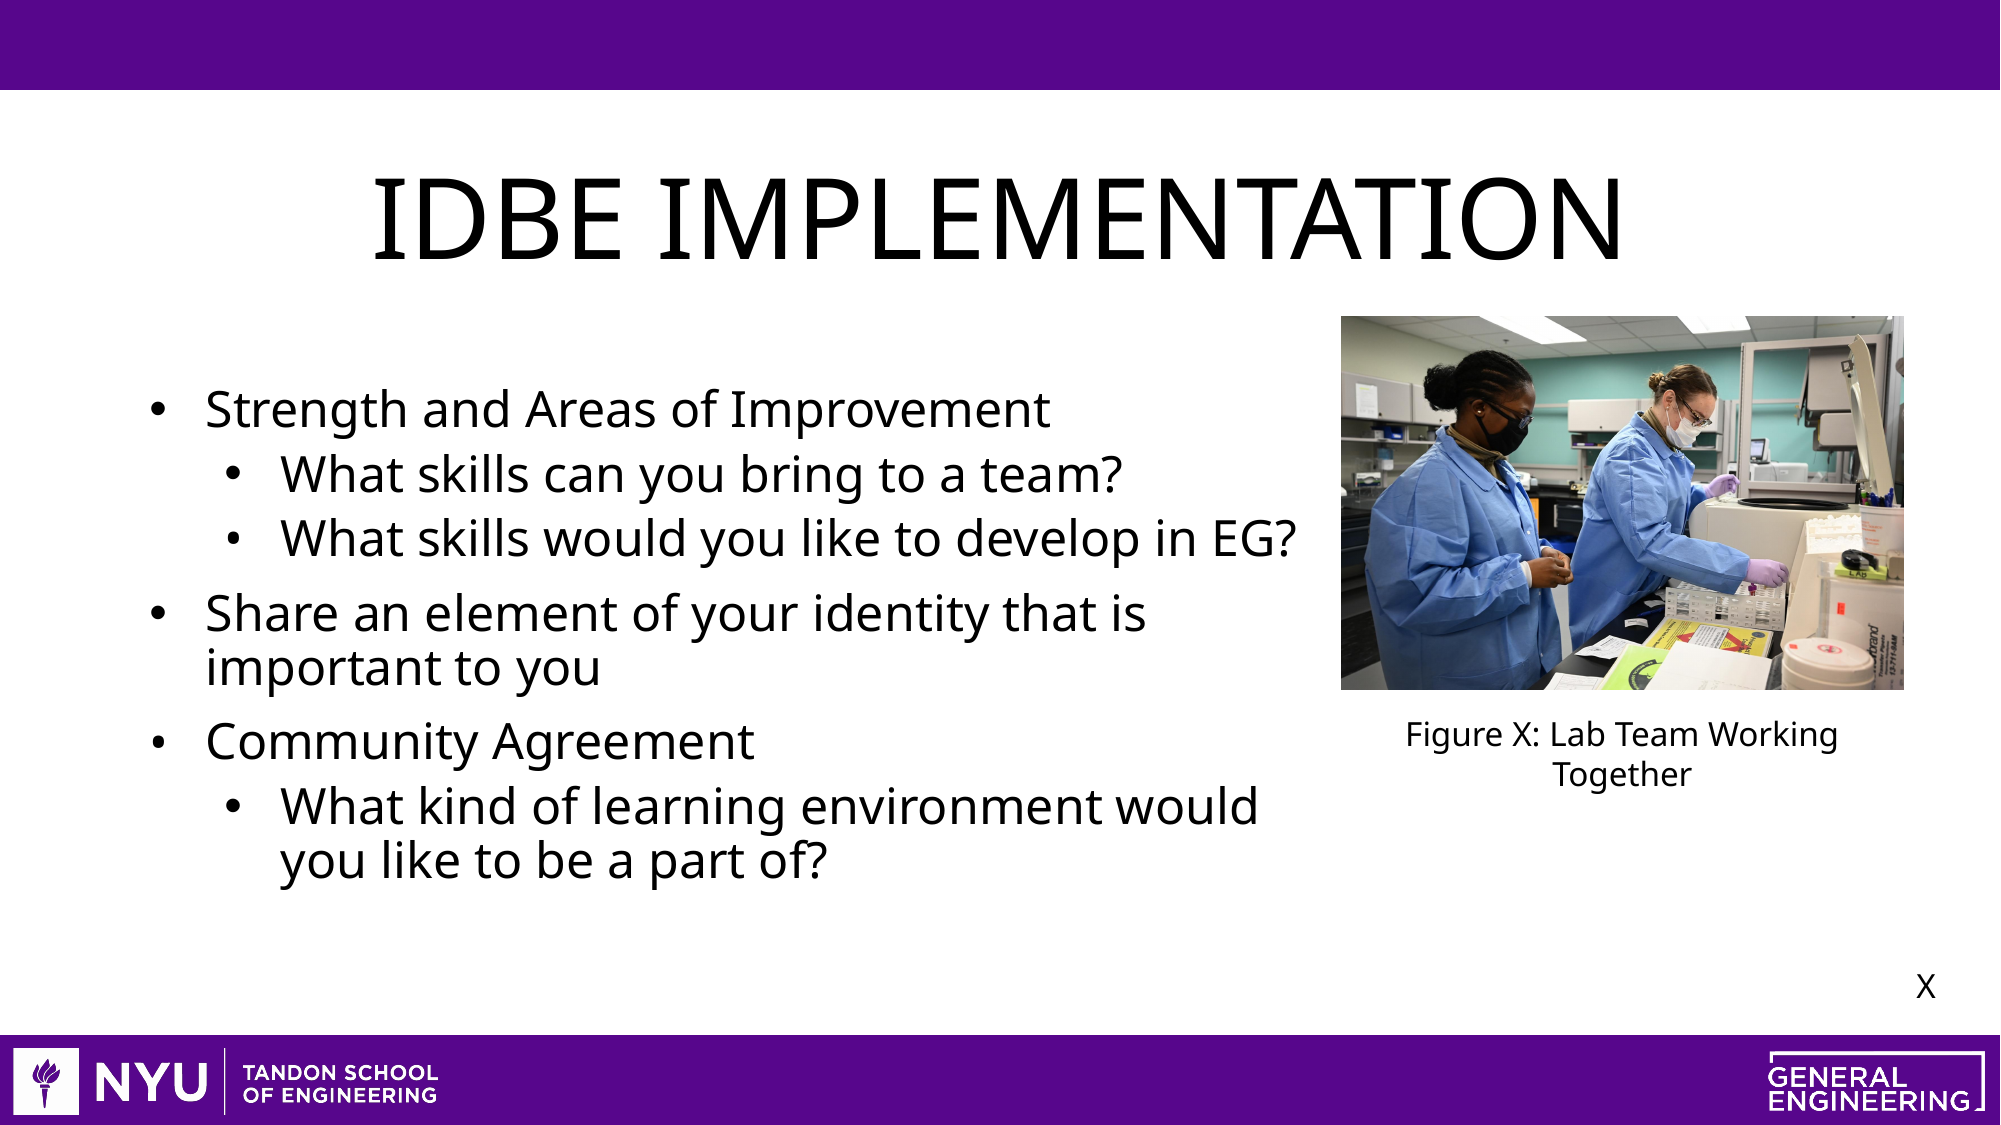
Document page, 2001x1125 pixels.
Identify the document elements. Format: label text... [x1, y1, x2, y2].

subtitle Strength and Areas of Improvement What skills can you bring to a team? What skills would you like to develop in EG? Share an element of your identity that is important to you Community Agreement What kind of learning environment would you like to be a part of? [134, 315, 1317, 959]
text_box Figure X: Lab Team Working Together [1341, 705, 1904, 762]
picture [13, 1048, 438, 1115]
picture [1341, 316, 1904, 690]
text_box X [1802, 958, 1951, 1014]
picture [1768, 1051, 1985, 1111]
text_box [0, 1035, 2000, 1125]
title IDBE IMPLEMENTATION [92, 132, 1908, 292]
text_box [0, 0, 2000, 90]
